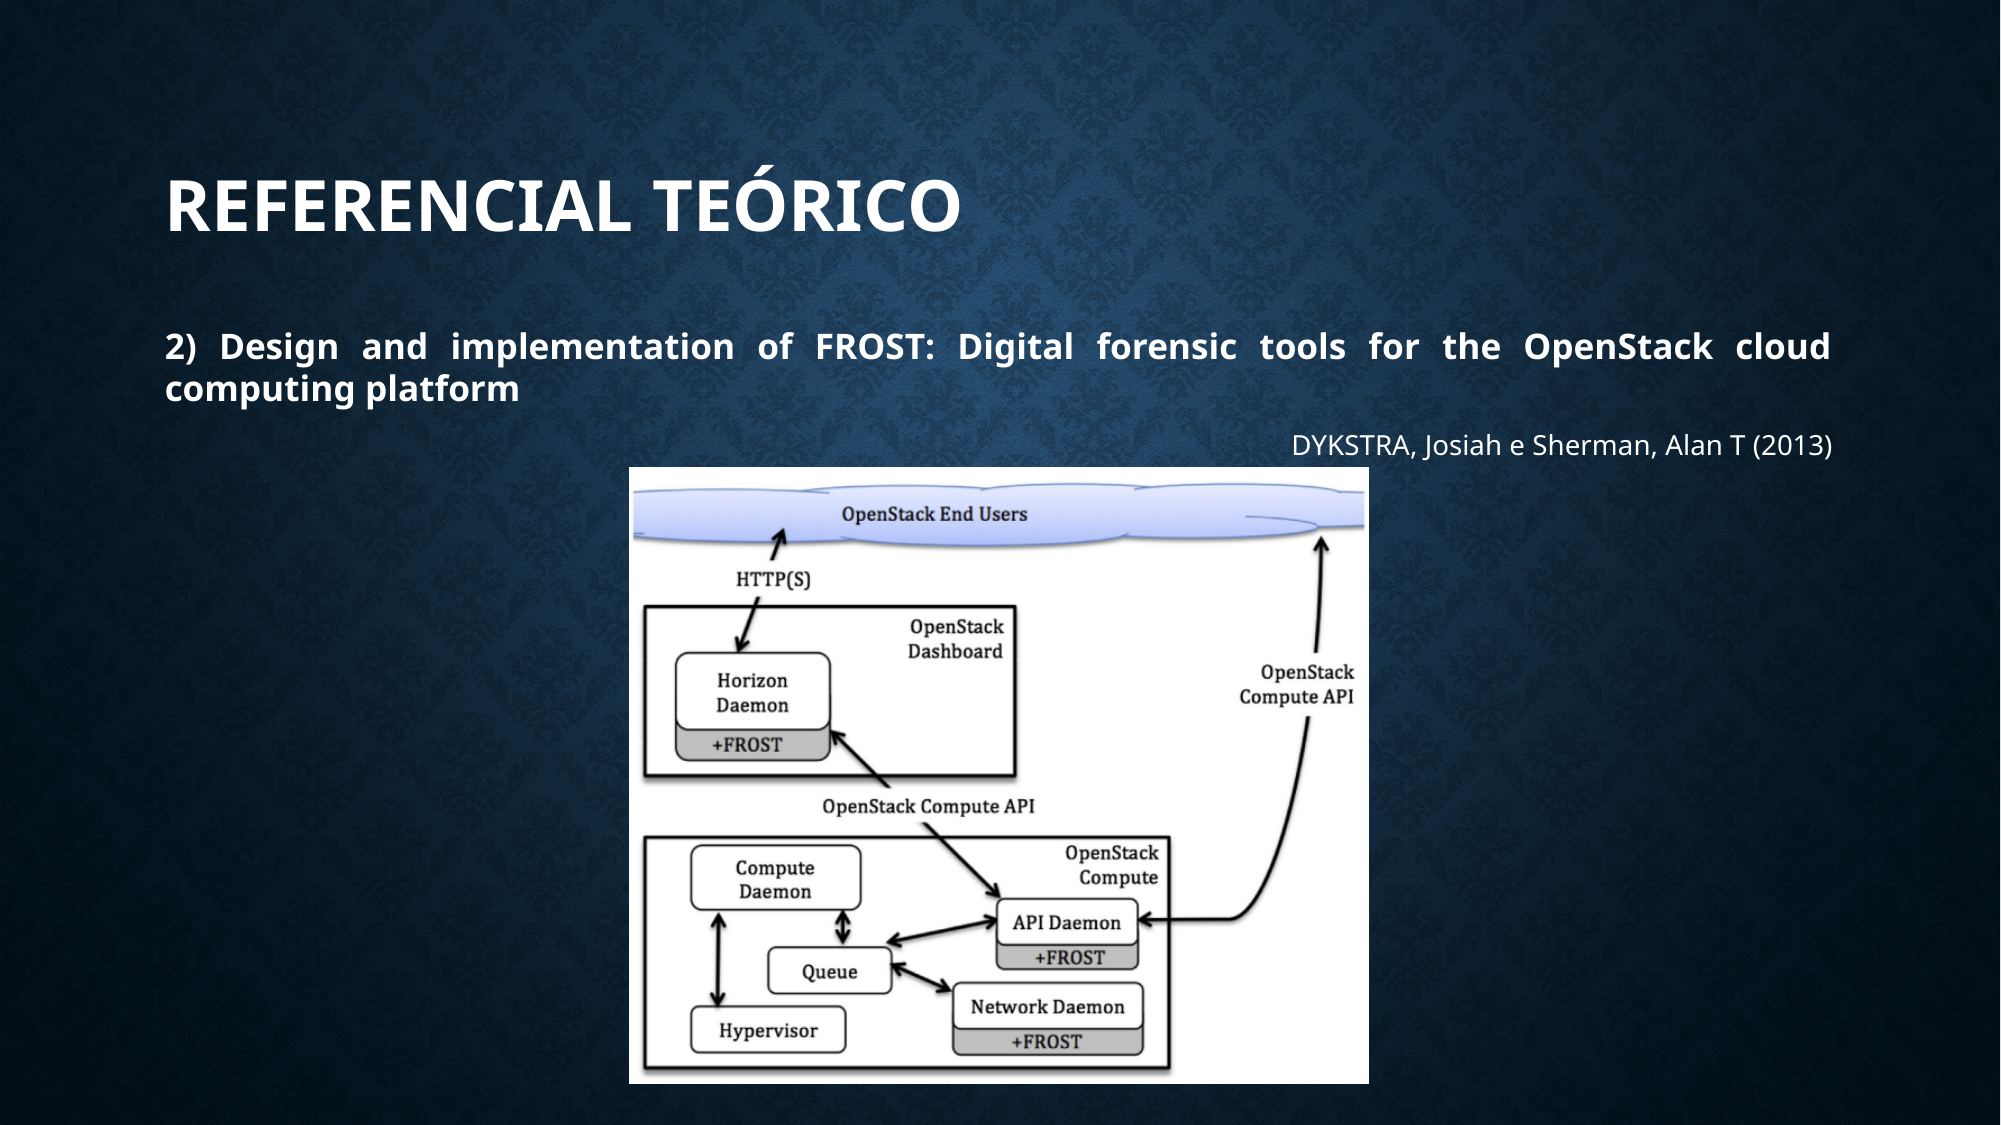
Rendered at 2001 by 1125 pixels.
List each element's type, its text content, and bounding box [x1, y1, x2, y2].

list 2) Design and implementation of FROST: Digital forensic tools for the OpenStack cloud computing platform DYKSTRA, Josiah e Sherman, Alan T (2013) [149, 316, 1849, 469]
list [629, 466, 1369, 1085]
title Referencial Teórico [149, 99, 1849, 316]
